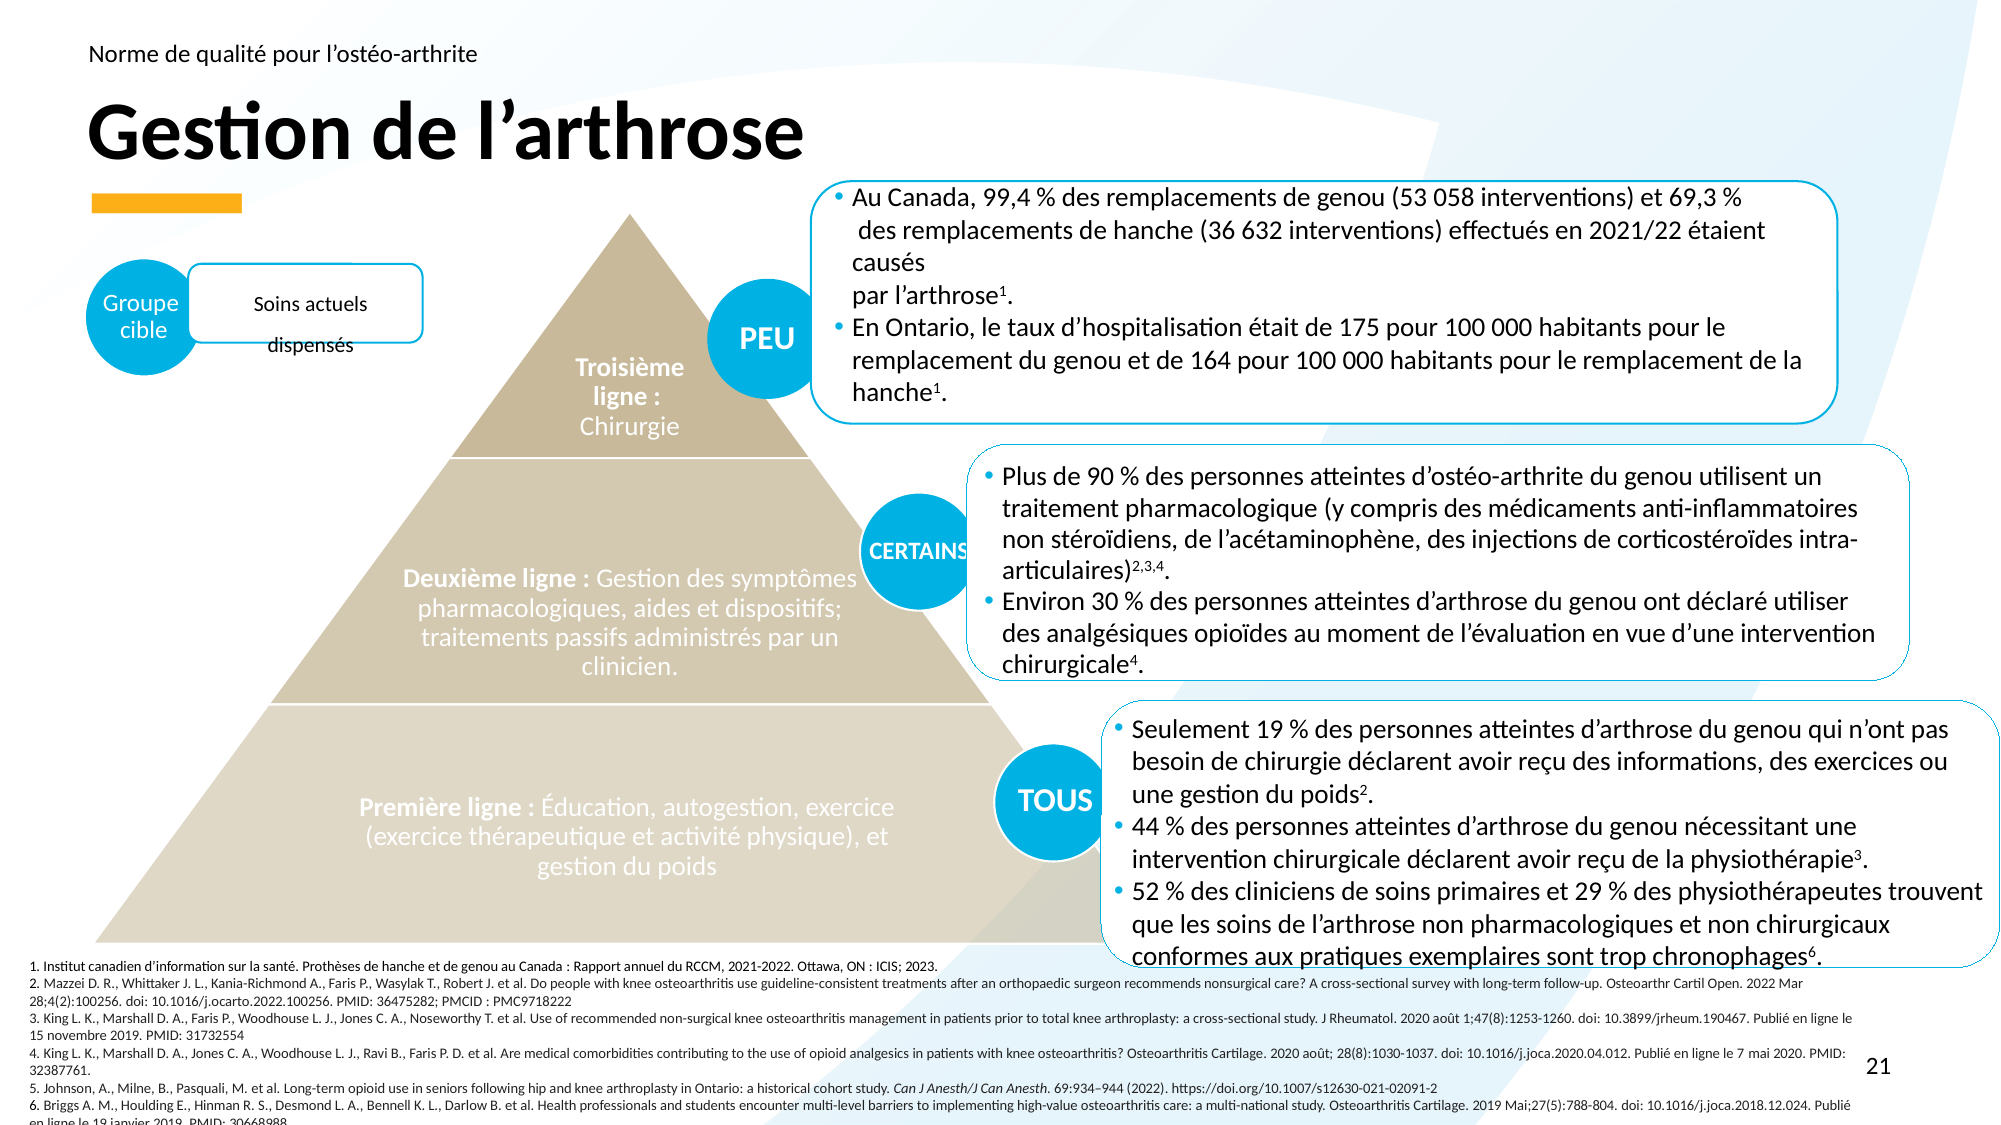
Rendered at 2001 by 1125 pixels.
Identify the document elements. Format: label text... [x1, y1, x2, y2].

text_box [708, 279, 827, 398]
text_box Au Canada, 99,4 % des remplacements de genou (53 058 interventions) et 69,3 % des remplacements de hanche (36 632 interventions) effectués en 2021/22 étaient causés par l’arthrose1. En Ontario, le taux d’hospitalisation était de 175 pour 100 000 habitants pour le remplacement du genou et de 164 pour 100 000 habitants pour le remplacement de la hanche1. [811, 180, 1839, 425]
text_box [994, 743, 1113, 862]
text_box 1. Institut canadien d’information sur la santé. Prothèses de hanche et de genou au Canada : Rapport annuel du RCCM, 2021-2022. Ottawa, ON : ICIS; 2023. 2. Mazzei D. R., Whittaker J. L., Kania-Richmond A., Faris P., Wasylak T., Robert J. et al. Do people with knee osteoarthritis use guideline-consistent treatments after an orthopaedic surgeon recommends nonsurgical care? A cross-sectional survey with long-term follow-up. Osteoarthr Cartil Open. 2022 Mar 28;4(2):100256. doi: 10.1016/j.ocarto.2022.100256. PMID: 36475282; PMCID : PMC9718222 3. King L. K., Marshall D. A., Faris P., Woodhouse L. J., Jones C. A., Noseworthy T. et al. Use of recommended non-surgical knee osteoarthritis management in patients prior to total knee arthroplasty: a cross-sectional study. J Rheumatol. 2020 août 1;47(8):1253-1260. doi: 10.3899/jrheum.190467. Publié en ligne le 15 novembre 2019. PMID: 31732554 4. King L. K., Marshall D. A., Jones C. A., Woodhouse L. J., Ravi B., Faris P. D. et al. Are medical comorbidities contributing to the use of opioid analgesics in patients with knee osteoarthritis? Osteoarthritis Cartilage. 2020 août; 28(8):1030-1037. doi: 10.1016/j.joca.2020.04.012. Publié en ligne le 7 mai 2020. PMID: 32387761. 5. Johnson, A., Milne, B., Pasquali, M. et al. Long-term opioid use in seniors following hip and knee arthroplasty in Ontario: a historical cohort study. Can J Anesth/J Can Anesth. 69:934–944 (2022). https://doi.org/10.1007/s12630-021-02091-2 6. Briggs A. M., Houlding E., Hinman R. S., Desmond L. A., Bennell K. L., Darlow B. et al. Health professionals and students encounter multi-level barriers to implementing high-value osteoarthritis care: a multi-national study. Osteoarthritis Cartilage. 2019 Mai;27(5):788-804. doi: 10.1016/j.joca.2018.12.024. Publié en ligne le 19 janvier 2019. PMID: 30668988 [29, 956, 1866, 1099]
text_box 21 [1231, 1042, 1907, 1103]
list Norme de qualité pour l’ostéo-arthrite [88, 38, 1910, 69]
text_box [859, 492, 979, 611]
text_box Seulement 19 % des personnes atteintes d’arthrose du genou qui n’ont pas besoin de chirurgie déclarent avoir reçu des informations, des exercices ou une gestion du poids2. 44 % des personnes atteintes d’arthrose du genou nécessitant une intervention chirurgicale déclarent avoir reçu de la physiothérapie3. 52 % des cliniciens de soins primaires et 29 % des physiothérapeutes trouvent que les soins de l’arthrose non pharmacologiques et non chirurgicaux conformes aux pratiques exemplaires sont trop chronophages6. [1106, 700, 2000, 968]
title Gestion de l’arthrose [87, 77, 1909, 189]
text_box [188, 263, 423, 343]
text_box Plus de 90 % des personnes atteintes d’ostéo-arthrite du genou utilisent un traitement pharmacologique (y compris des médicaments anti-inflammatoires non stéroïdiens, de l’acétaminophène, des injections de corticostéroïdes intra-articulaires)2,3,4. Environ 30 % des personnes atteintes d’arthrose du genou ont déclaré utiliser des analgésiques opioïdes au moment de l’évaluation en vue d’une intervention chirurgicale4. [1168, 444, 1910, 681]
picture [0, 0, 2001, 1125]
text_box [92, 211, 1168, 944]
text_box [84, 258, 203, 377]
